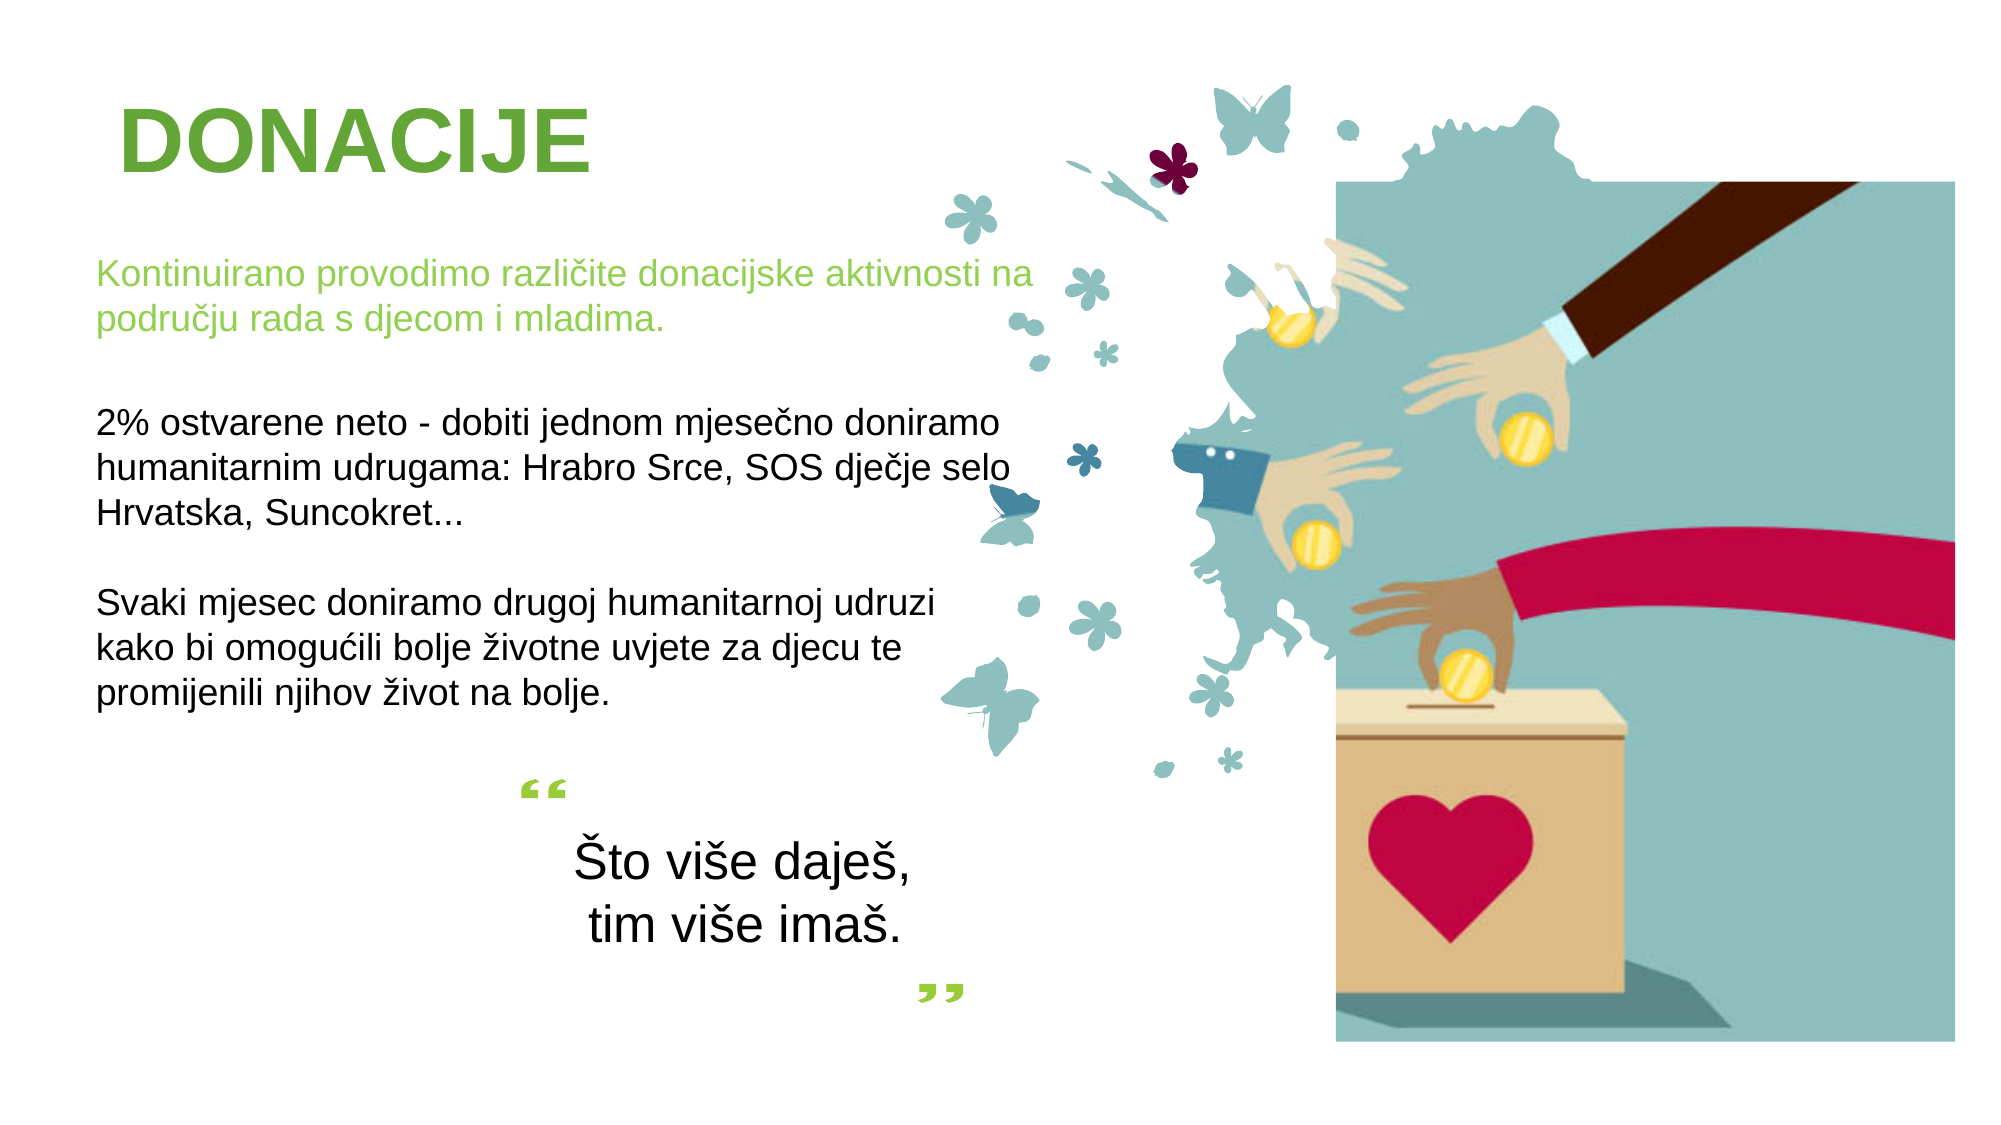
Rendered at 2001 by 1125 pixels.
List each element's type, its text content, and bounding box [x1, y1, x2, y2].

text_box Kontinuirano provodimo različite donacijske aktivnosti na području rada s djecom i mladima. [81, 241, 940, 347]
picture [940, 84, 1956, 1042]
text_box DONACIJE [104, 73, 690, 199]
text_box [521, 779, 940, 1003]
text_box 2% ostvarene neto - dobiti jednom mjesečno doniramo humanitarnim udrugama: Hrabro Srce, SOS dječje selo Hrvatska, Suncokret... Svaki mjesec doniramo drugoj humanitarnoj udruzi kako bi omogućili bolje životne uvjete za djecu te promijenili njihov život na bolje. [81, 390, 940, 721]
